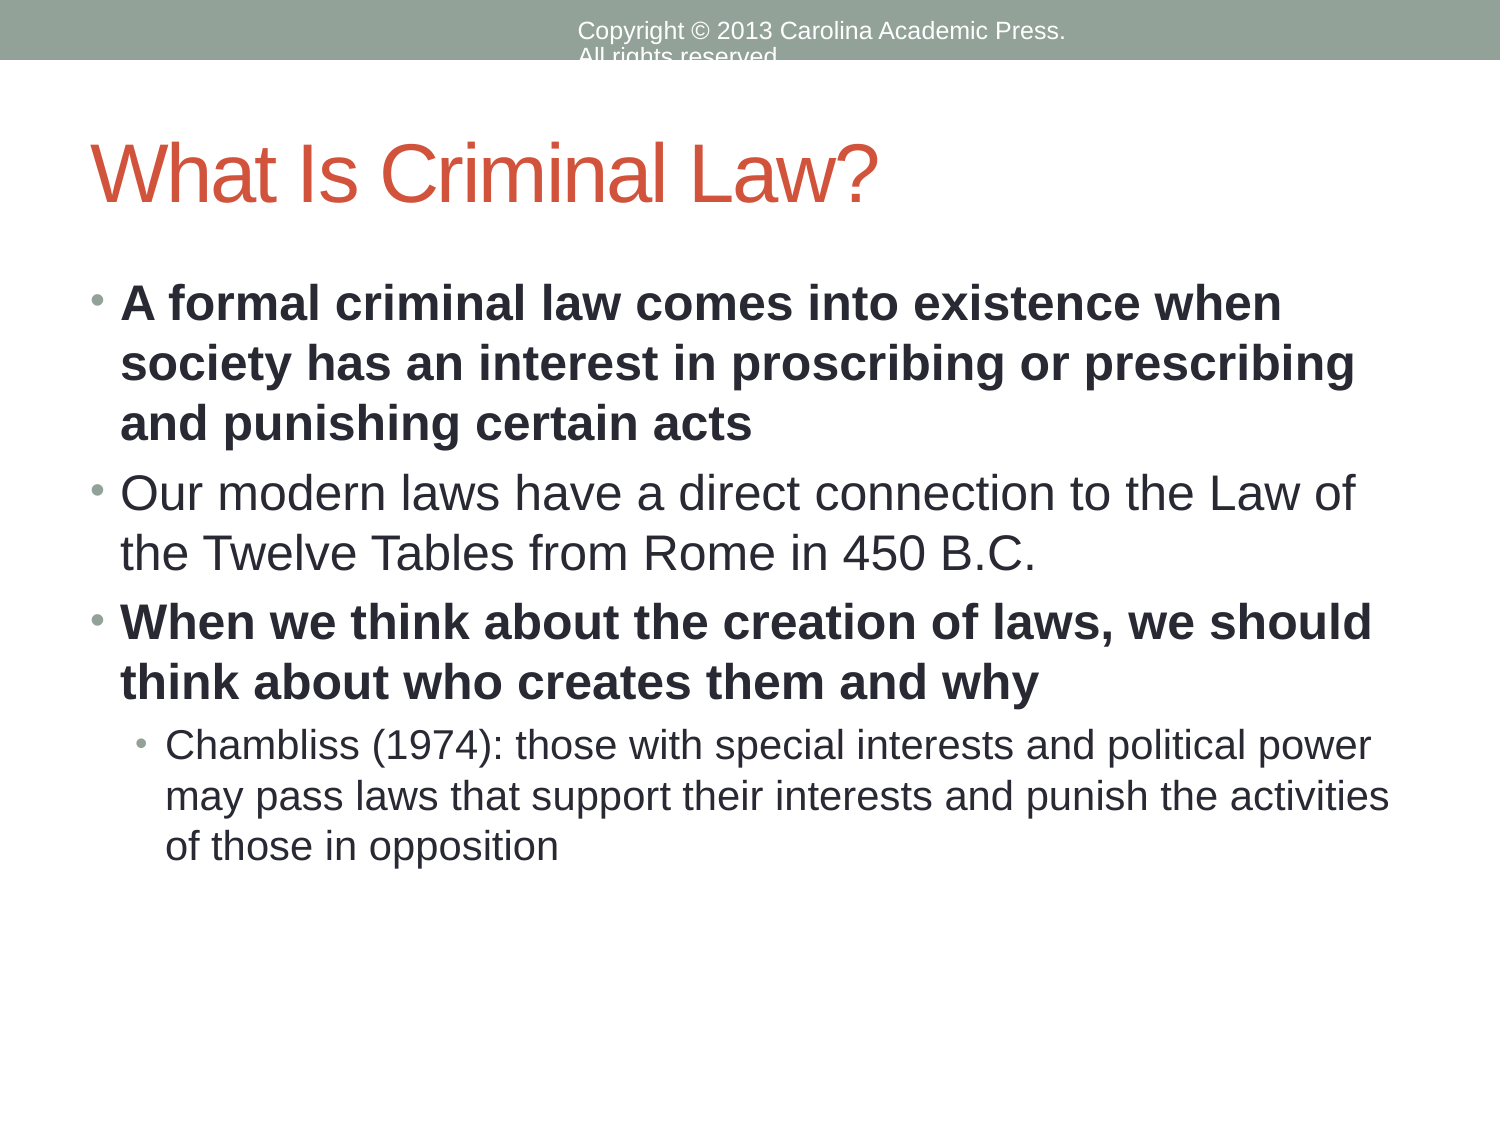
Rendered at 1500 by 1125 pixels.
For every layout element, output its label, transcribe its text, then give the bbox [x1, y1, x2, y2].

title What Is Criminal Law? [75, 87, 1425, 250]
footer Copyright © 2013 Carolina Academic Press. All rights reserved. [562, 3, 1238, 57]
list A formal criminal law comes into existence when society has an interest in proscribing or prescribing and punishing certain acts Our modern laws have a direct connection to the Law of the Twelve Tables from Rome in 450 B.C. When we think about the creation of laws, we should think about who creates them and why Chambliss (1974): those with special interests and political power may pass laws that support their interests and punish the activities of those in opposition [75, 262, 1425, 1063]
